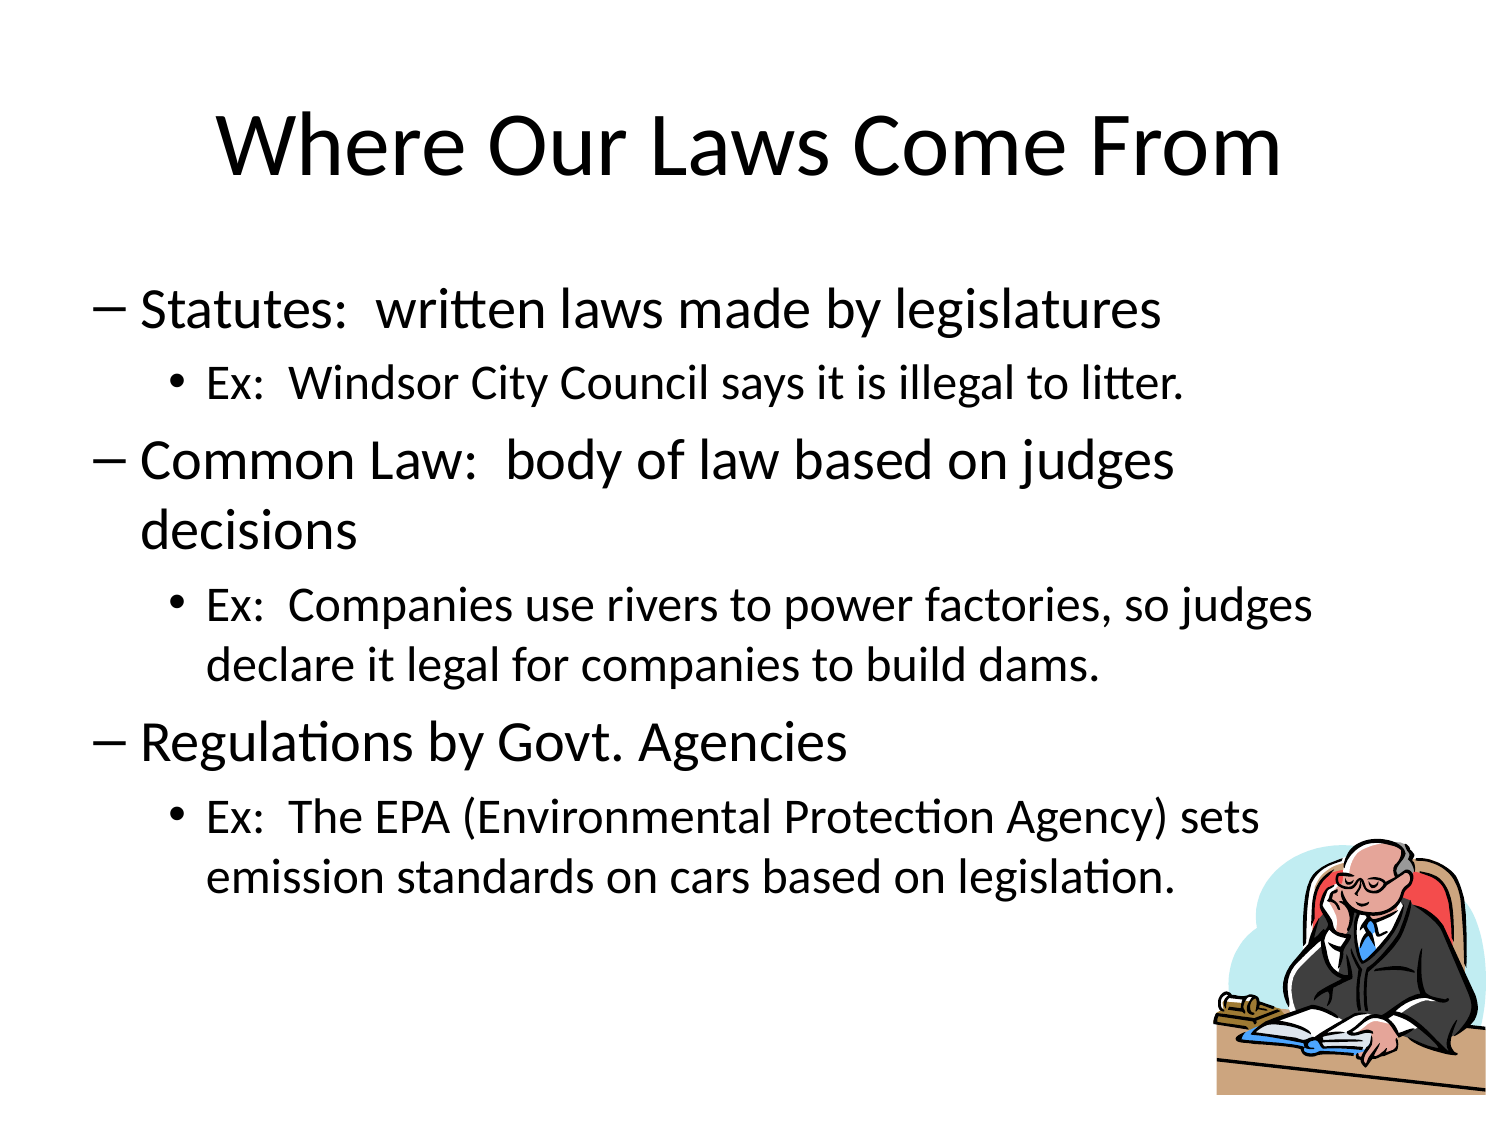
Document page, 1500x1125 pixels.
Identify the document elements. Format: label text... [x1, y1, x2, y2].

picture [1212, 835, 1487, 1096]
list Statutes: written laws made by legislatures Ex: Windsor City Council says it is illegal to litter. Common Law: body of law based on judges decisions Ex: Companies use rivers to power factories, so judges declare it legal for companies to build dams. Regulations by Govt. Agencies Ex: The EPA (Environmental Protection Agency) sets emission standards on cars based on legislation. [3, 262, 1354, 1005]
title Where Our Laws Come From [75, 45, 1425, 233]
